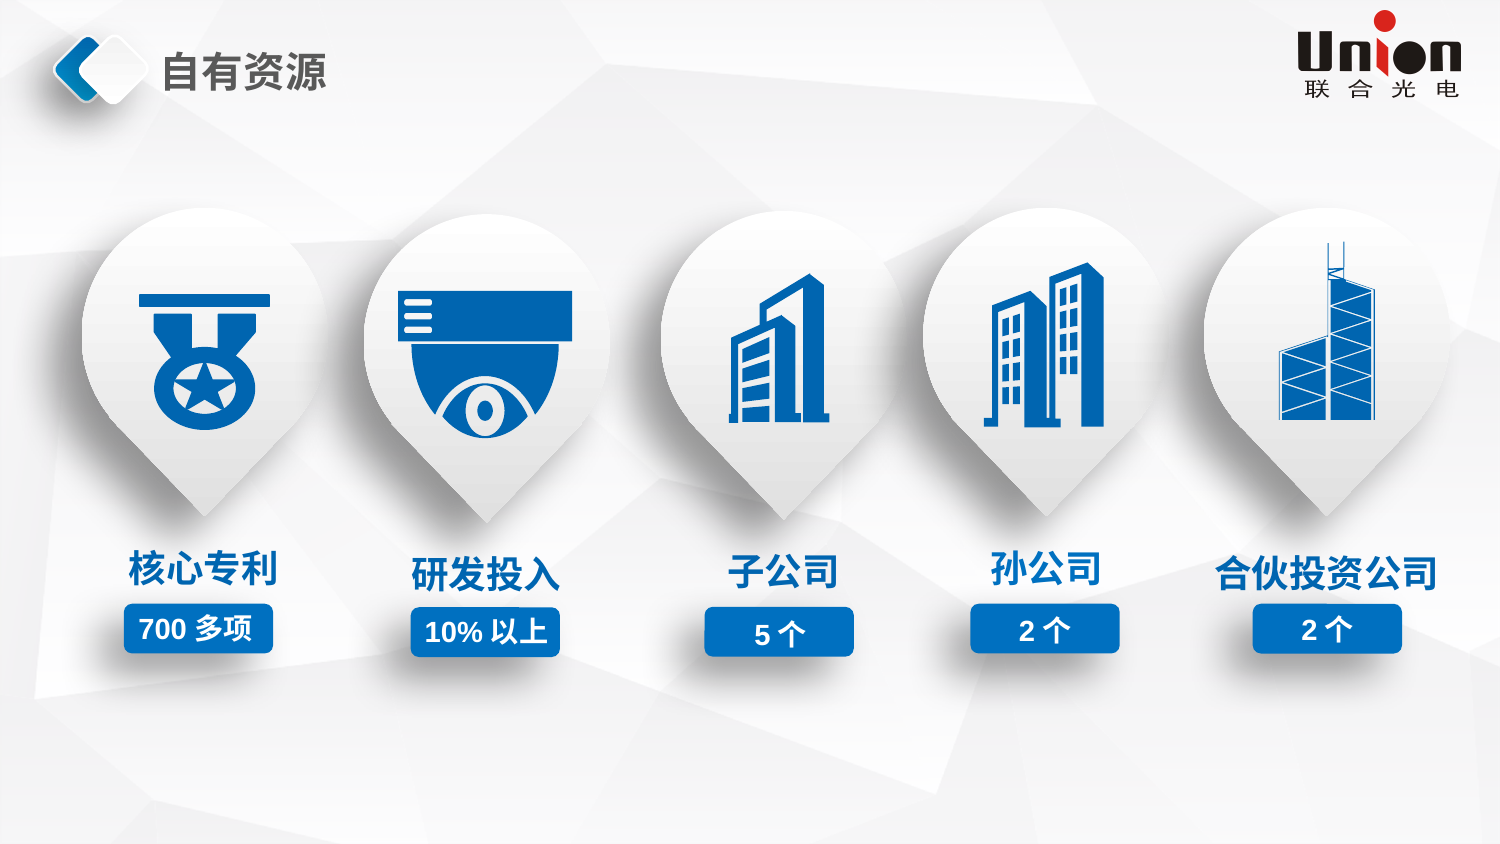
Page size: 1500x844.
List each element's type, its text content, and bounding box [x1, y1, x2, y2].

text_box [660, 210, 907, 657]
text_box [1186, 207, 1468, 655]
picture [0, 0, 1500, 844]
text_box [923, 207, 1170, 656]
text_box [81, 207, 328, 654]
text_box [363, 213, 610, 658]
title 自有资源 [148, 43, 1117, 99]
